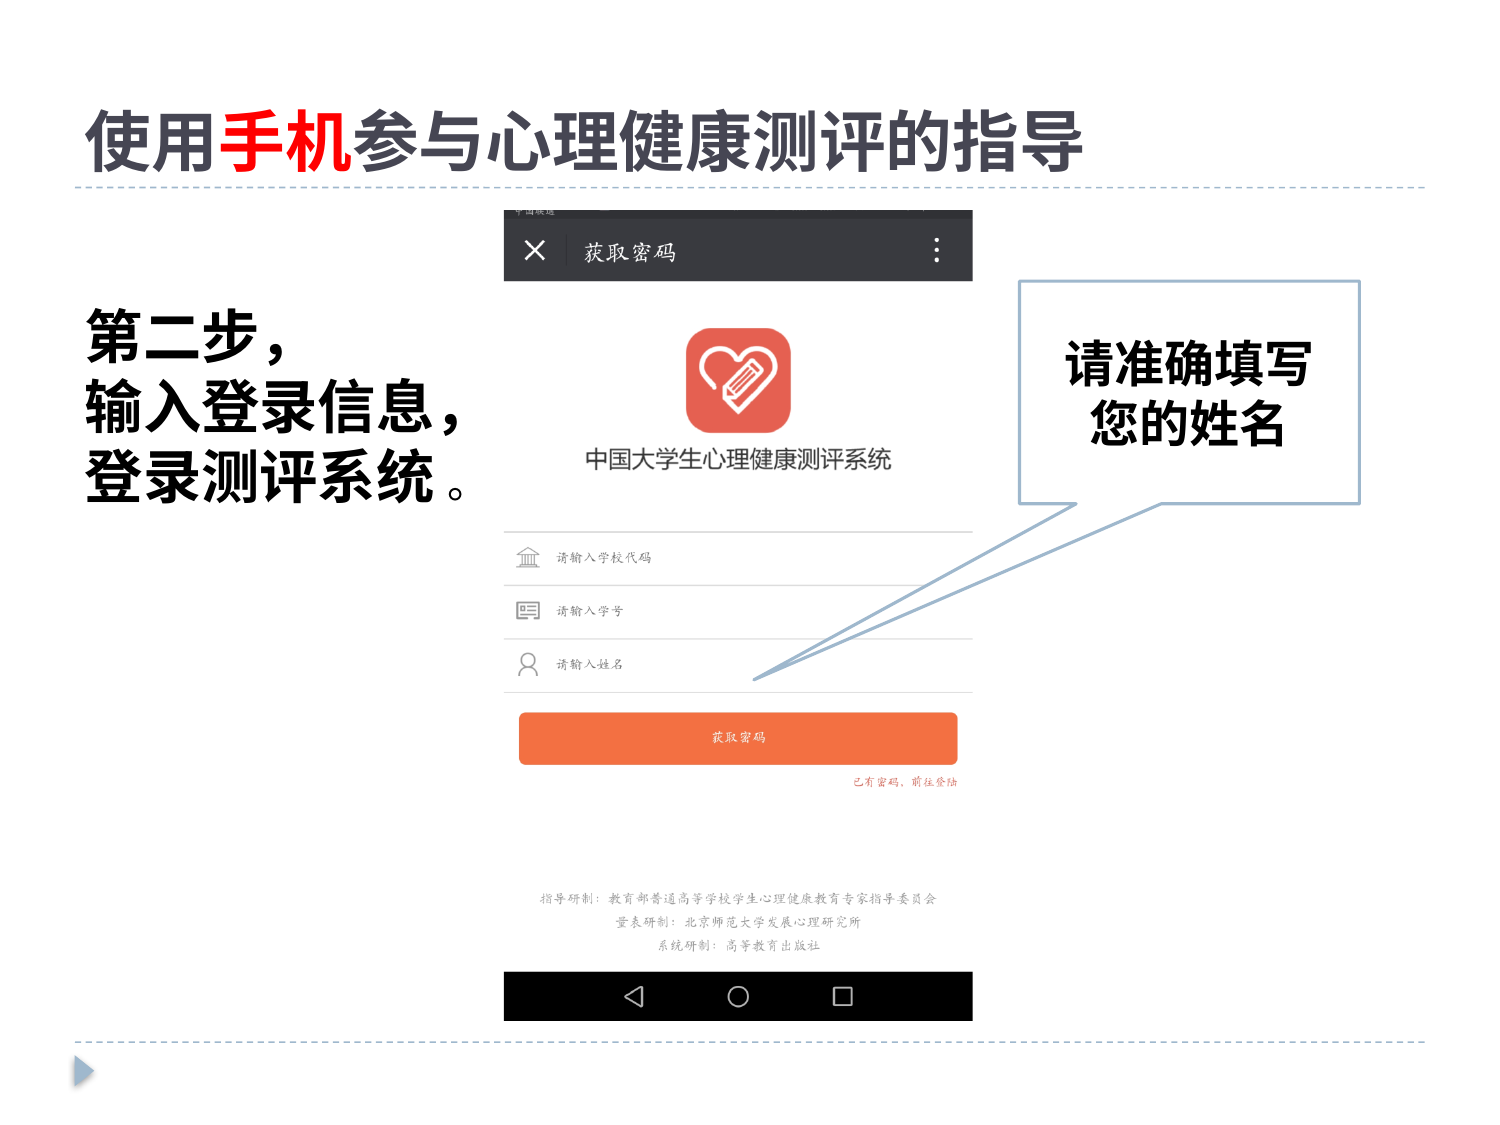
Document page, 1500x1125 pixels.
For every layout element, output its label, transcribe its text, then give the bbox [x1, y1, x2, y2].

picture [503, 210, 973, 1021]
text_box 请准确填写 您的姓名 [979, 279, 1361, 585]
text_box 第二步， 输入登录信息， 登录测评系统 。 [70, 292, 497, 518]
text_box 使用手机参与心理健康测评的指导 [70, 24, 1421, 188]
